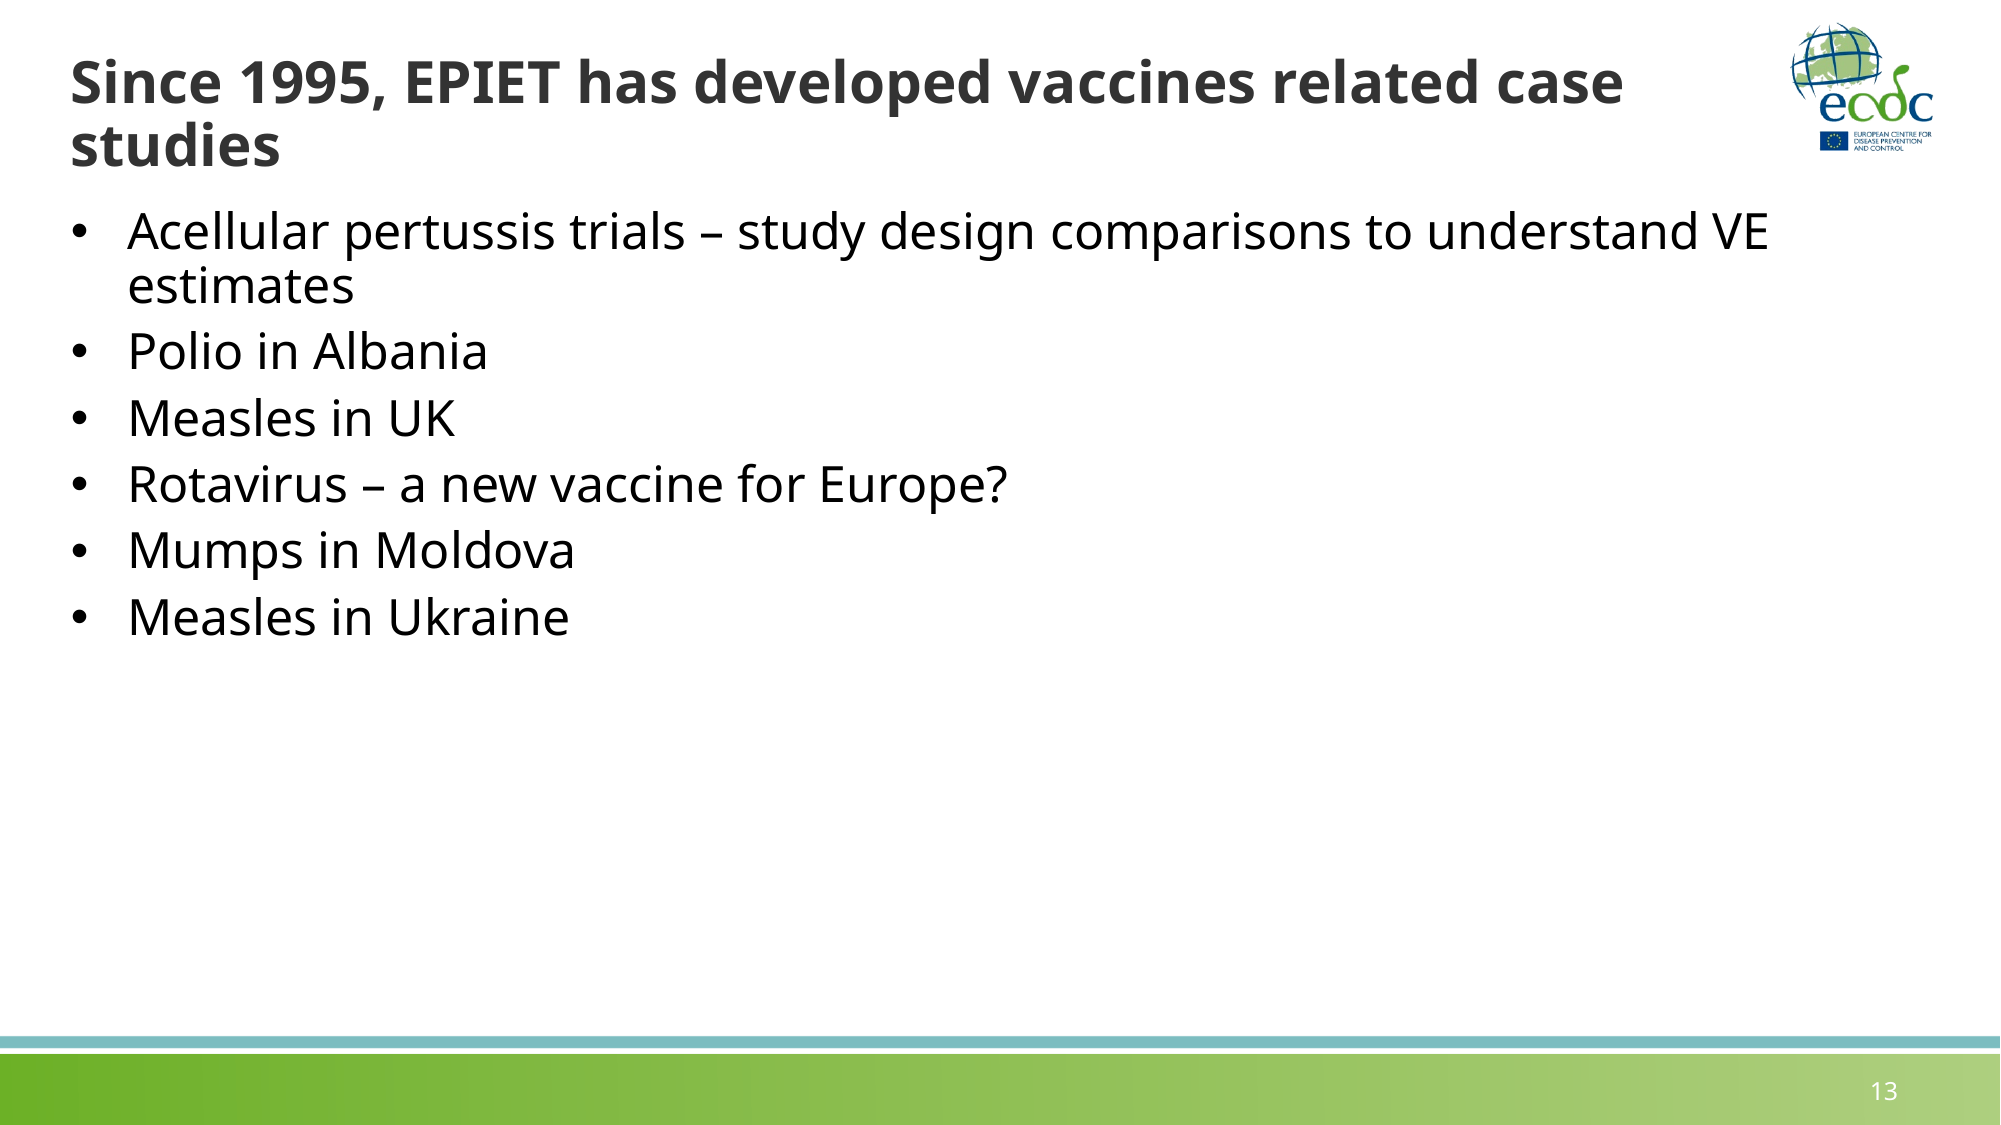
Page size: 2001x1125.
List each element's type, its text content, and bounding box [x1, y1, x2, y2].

list Acellular pertussis trials – study design comparisons to understand VE estimates Polio in Albania Measles in UK Rotavirus – a new vaccine for Europe? Mumps in Moldova Measles in Ukraine [70, 205, 1936, 1025]
picture [0, 0, 2000, 1125]
title Since 1995, EPIET has developed vaccines related case studies [70, 52, 1764, 184]
slide_number 13 [1494, 1062, 1914, 1123]
